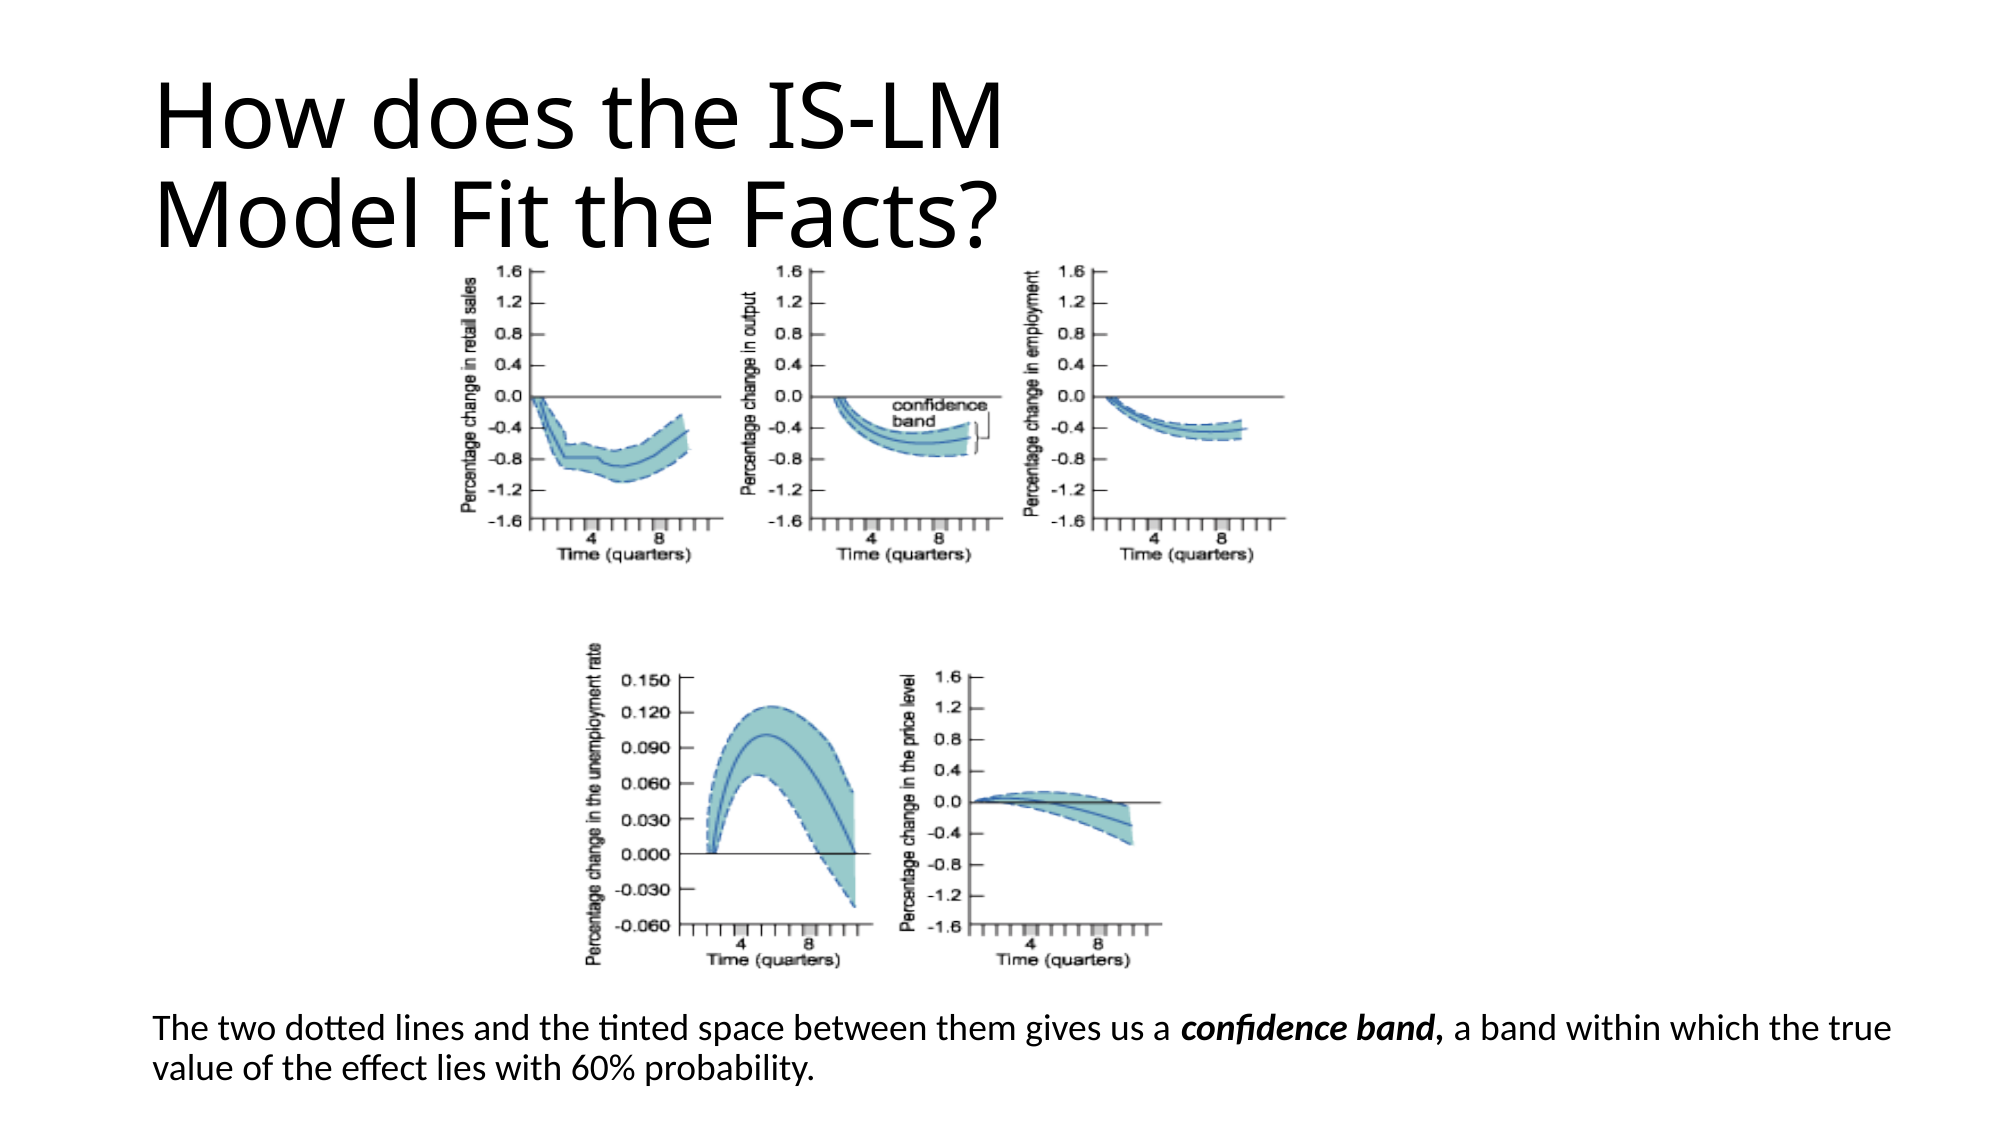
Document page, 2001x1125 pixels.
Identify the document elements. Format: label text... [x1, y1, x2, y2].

title How does the IS-LM Model Fit the Facts? [137, 59, 1863, 278]
list The two dotted lines and the tinted space between them gives us a confidence band, a band within which the true value of the effect lies with 60% probability. [137, 1000, 1924, 1101]
picture [445, 253, 1302, 978]
